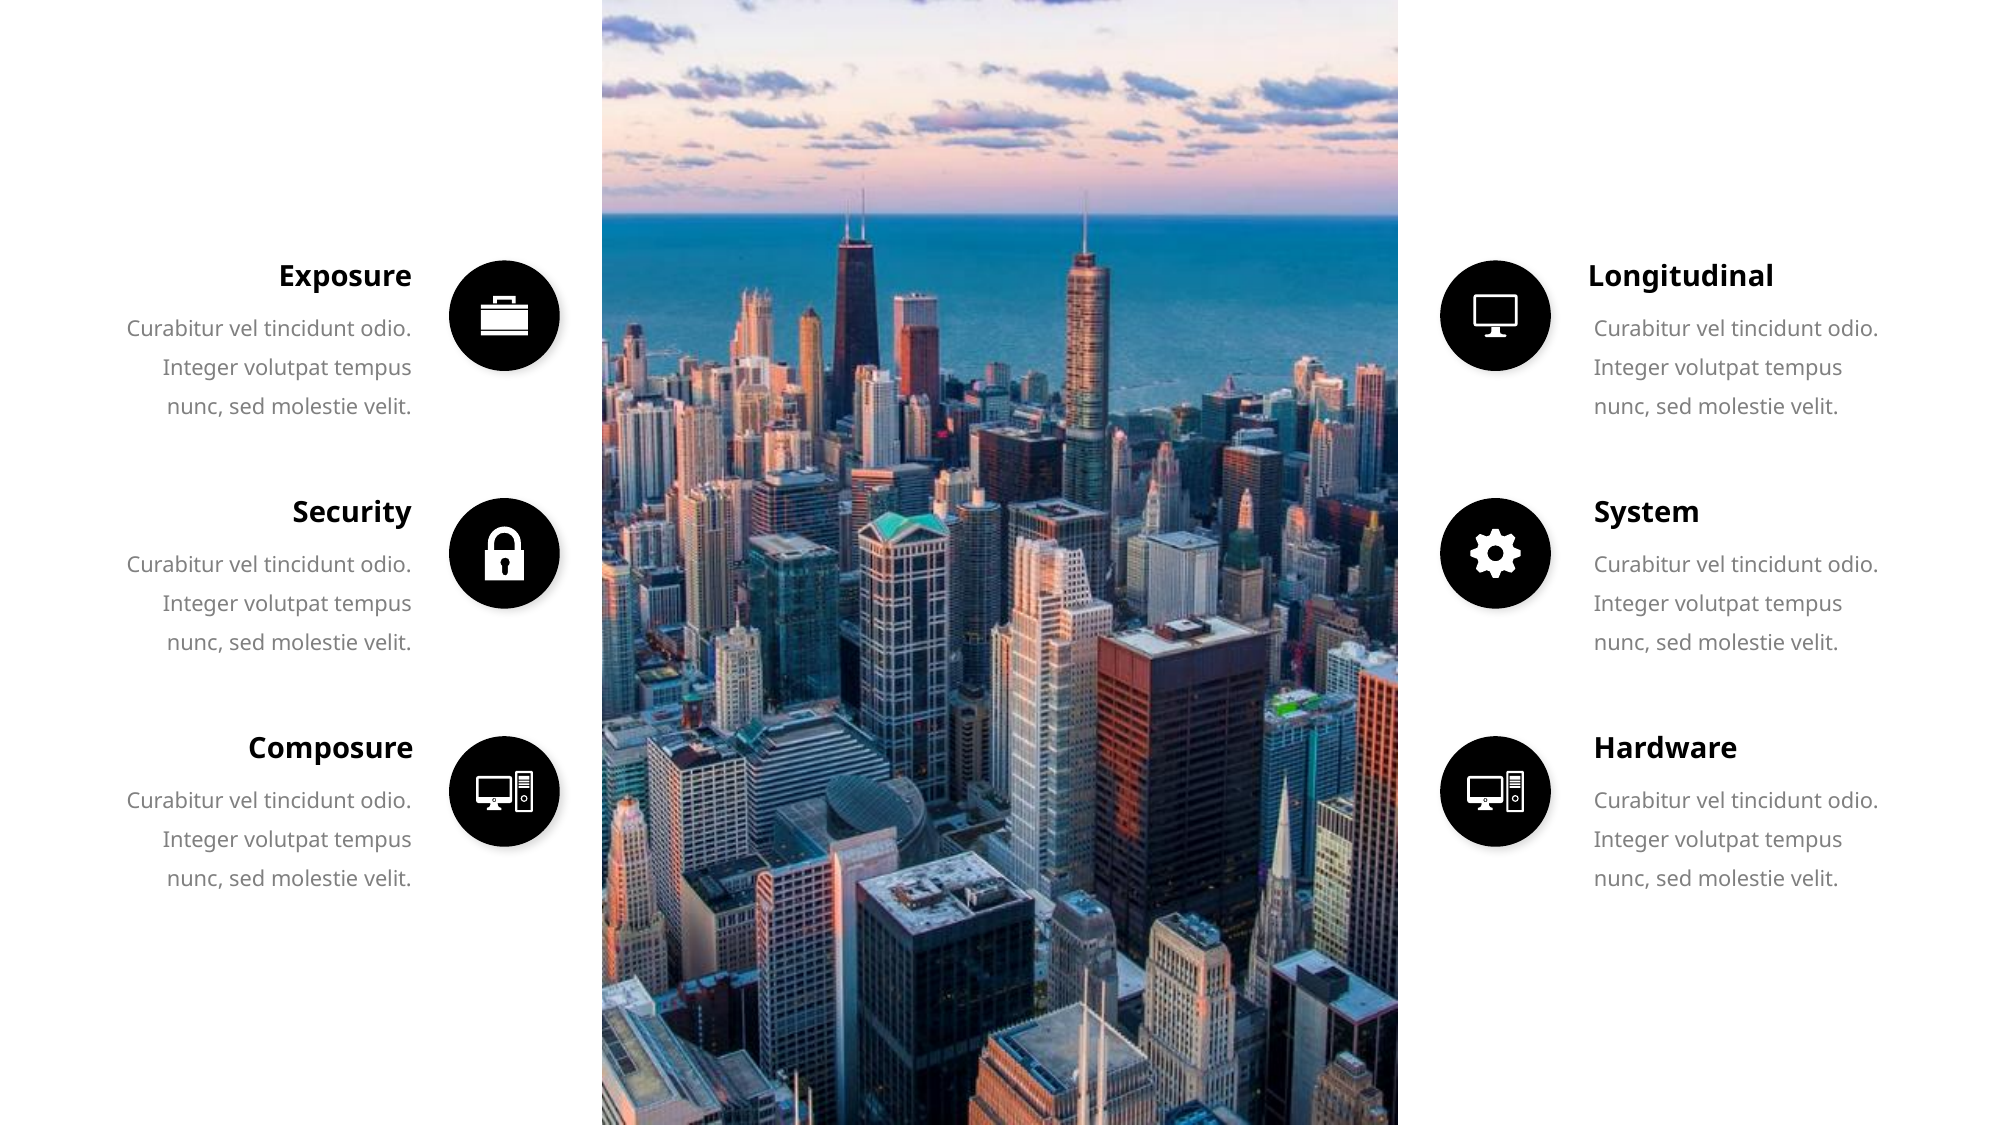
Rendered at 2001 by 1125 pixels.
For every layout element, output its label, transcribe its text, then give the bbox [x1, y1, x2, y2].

text_box Curabitur vel tincidunt odio. Integer volutpat tempus nunc, sed molestie velit. [93, 532, 423, 661]
text_box [1439, 259, 1552, 373]
text_box Curabitur vel tincidunt odio. Integer volutpat tempus nunc, sed molestie velit. [93, 296, 423, 425]
text_box [480, 310, 528, 336]
text_box [448, 259, 561, 373]
text_box Security [277, 485, 427, 536]
text_box [1467, 775, 1504, 811]
text_box [515, 770, 533, 813]
text_box [448, 735, 561, 848]
text_box [1506, 770, 1524, 813]
text_box Exposure [263, 249, 427, 300]
text_box [480, 295, 528, 309]
text_box Curabitur vel tincidunt odio. Integer volutpat tempus nunc, sed molestie velit. [1583, 768, 1894, 897]
text_box [1470, 528, 1521, 578]
text_box System [1579, 485, 1715, 536]
text_box Curabitur vel tincidunt odio. Integer volutpat tempus nunc, sed molestie velit. [1583, 532, 1894, 661]
text_box [448, 497, 561, 610]
text_box [1439, 497, 1552, 610]
text_box [484, 526, 524, 581]
text_box Curabitur vel tincidunt odio. Integer volutpat tempus nunc, sed molestie velit. [1583, 296, 1894, 425]
text_box Composure [233, 721, 429, 772]
picture [601, 0, 1398, 1125]
text_box [476, 775, 513, 811]
text_box Curabitur vel tincidunt odio. Integer volutpat tempus nunc, sed molestie velit. [93, 768, 423, 897]
text_box Hardware [1578, 721, 1753, 772]
text_box Longitudinal [1573, 249, 1790, 300]
text_box [1473, 294, 1518, 338]
text_box [1439, 735, 1552, 848]
